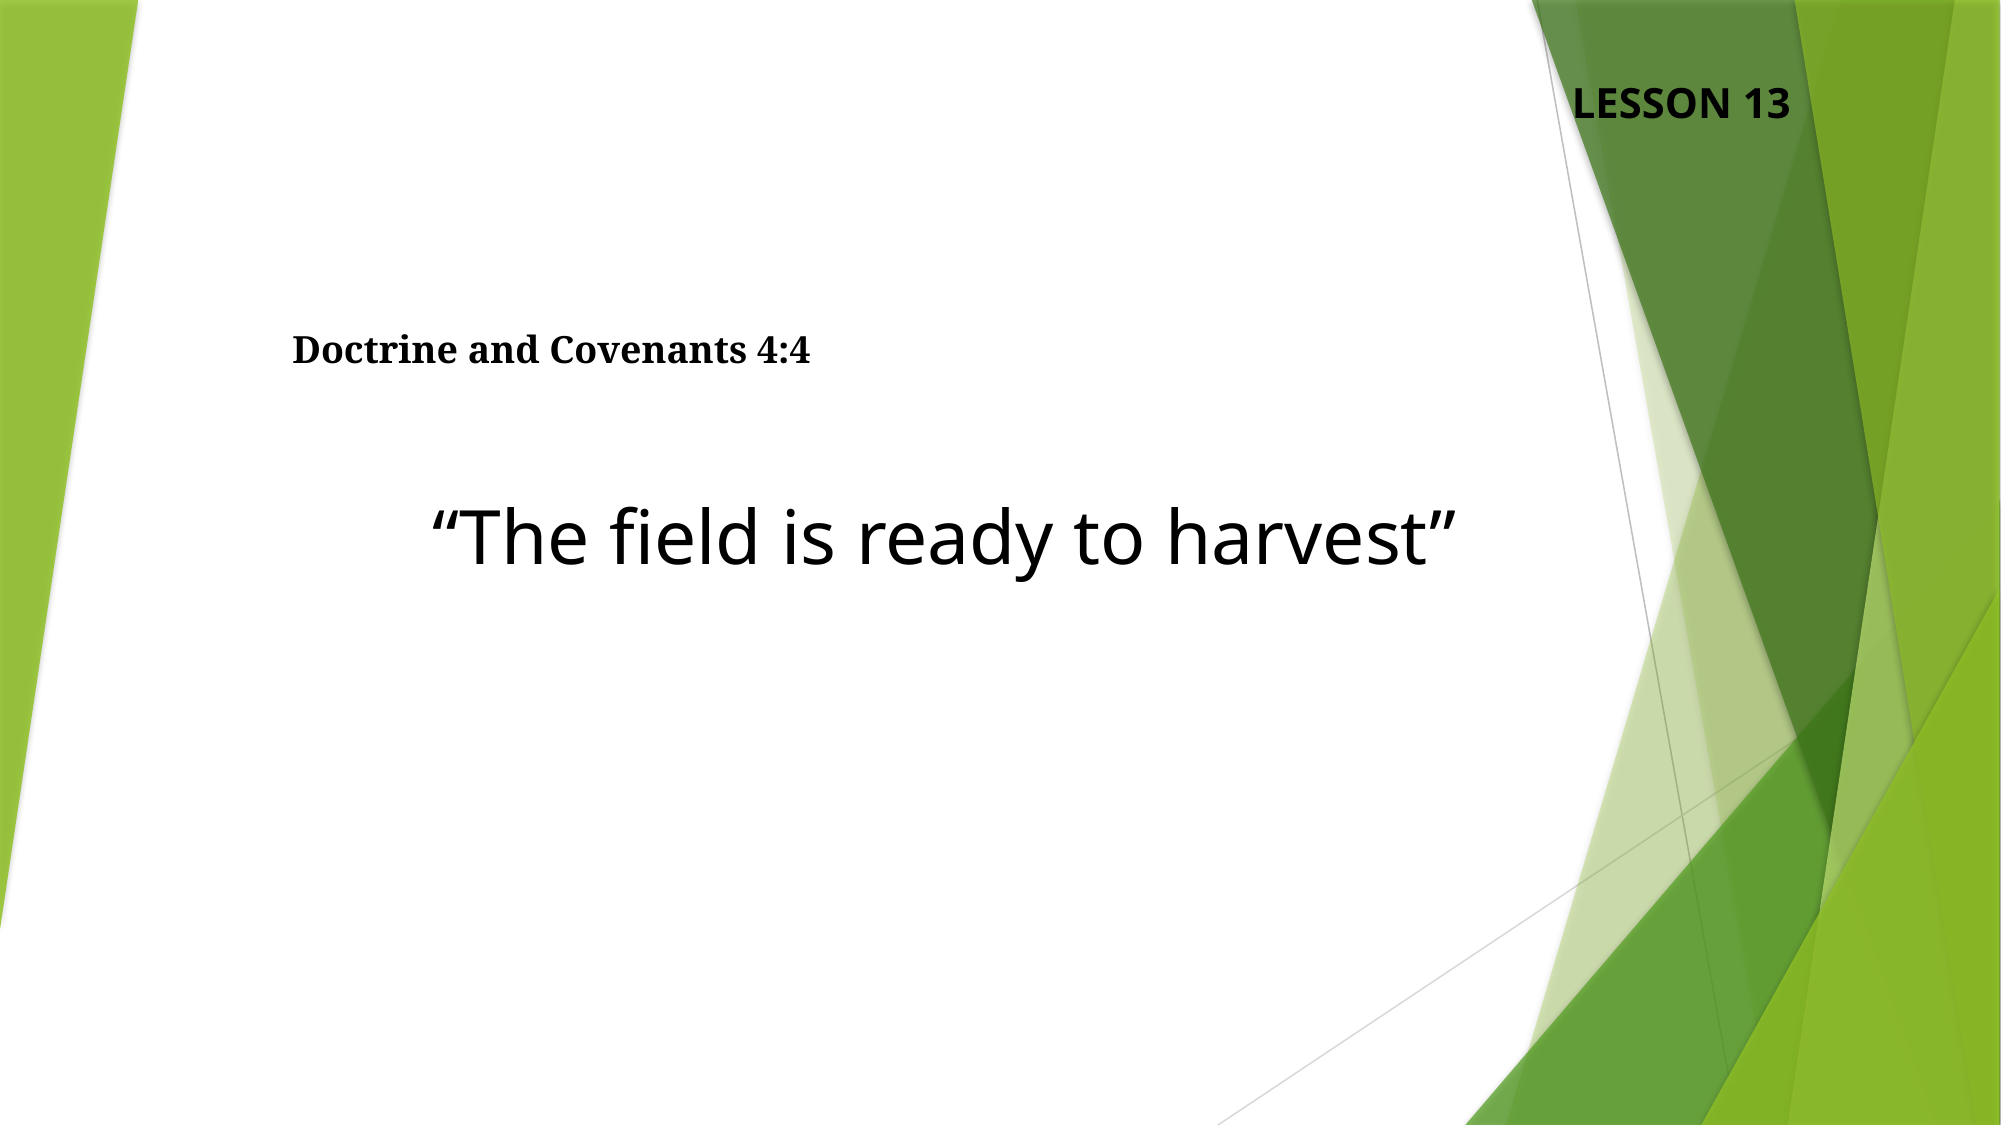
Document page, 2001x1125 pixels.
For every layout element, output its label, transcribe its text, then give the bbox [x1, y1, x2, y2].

text_box Doctrine and Covenants 4:4 [277, 319, 827, 379]
text_box LESSON 13 [1556, 68, 1886, 147]
text_box “The field is ready to harvest” [417, 482, 1472, 587]
